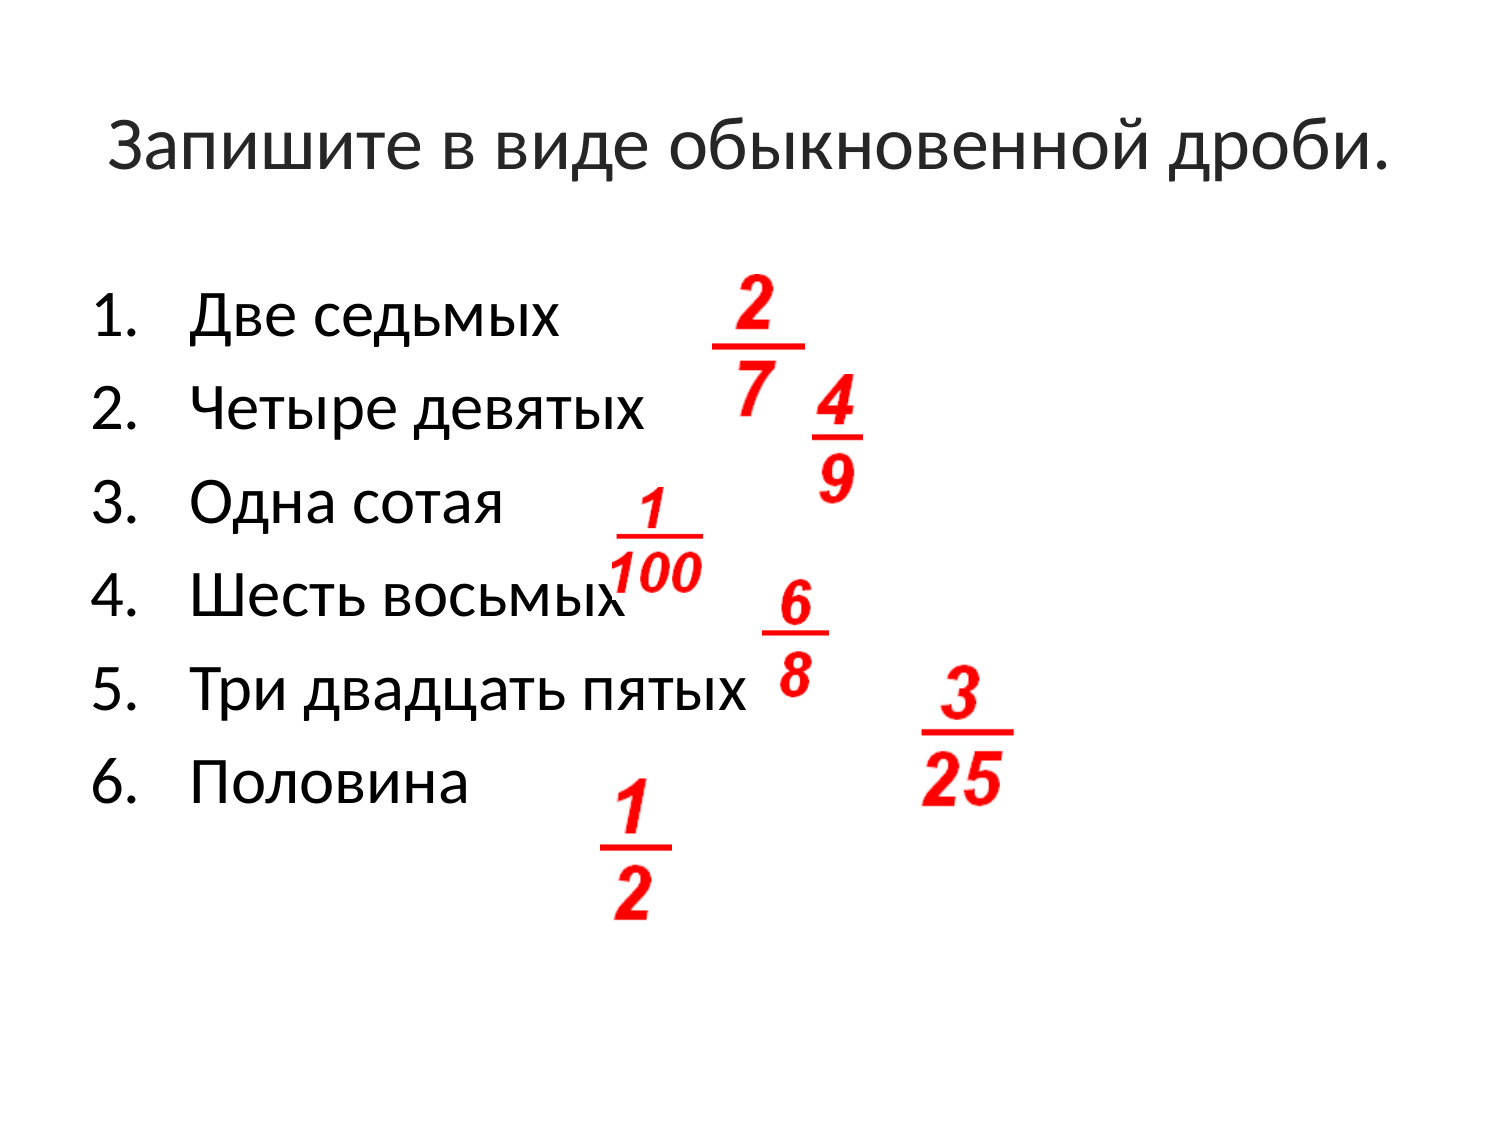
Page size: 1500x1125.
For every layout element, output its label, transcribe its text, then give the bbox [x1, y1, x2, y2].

list Две седьмых Четыре девятых Одна сотая Шесть восьмых Три двадцать пятых Половина [75, 262, 1425, 1005]
picture [712, 274, 805, 418]
title Запишите в виде обыкновенной дроби. [75, 45, 1425, 233]
picture [899, 662, 1026, 812]
picture [812, 374, 863, 509]
picture [612, 487, 704, 601]
picture [762, 574, 830, 701]
picture [599, 774, 673, 929]
